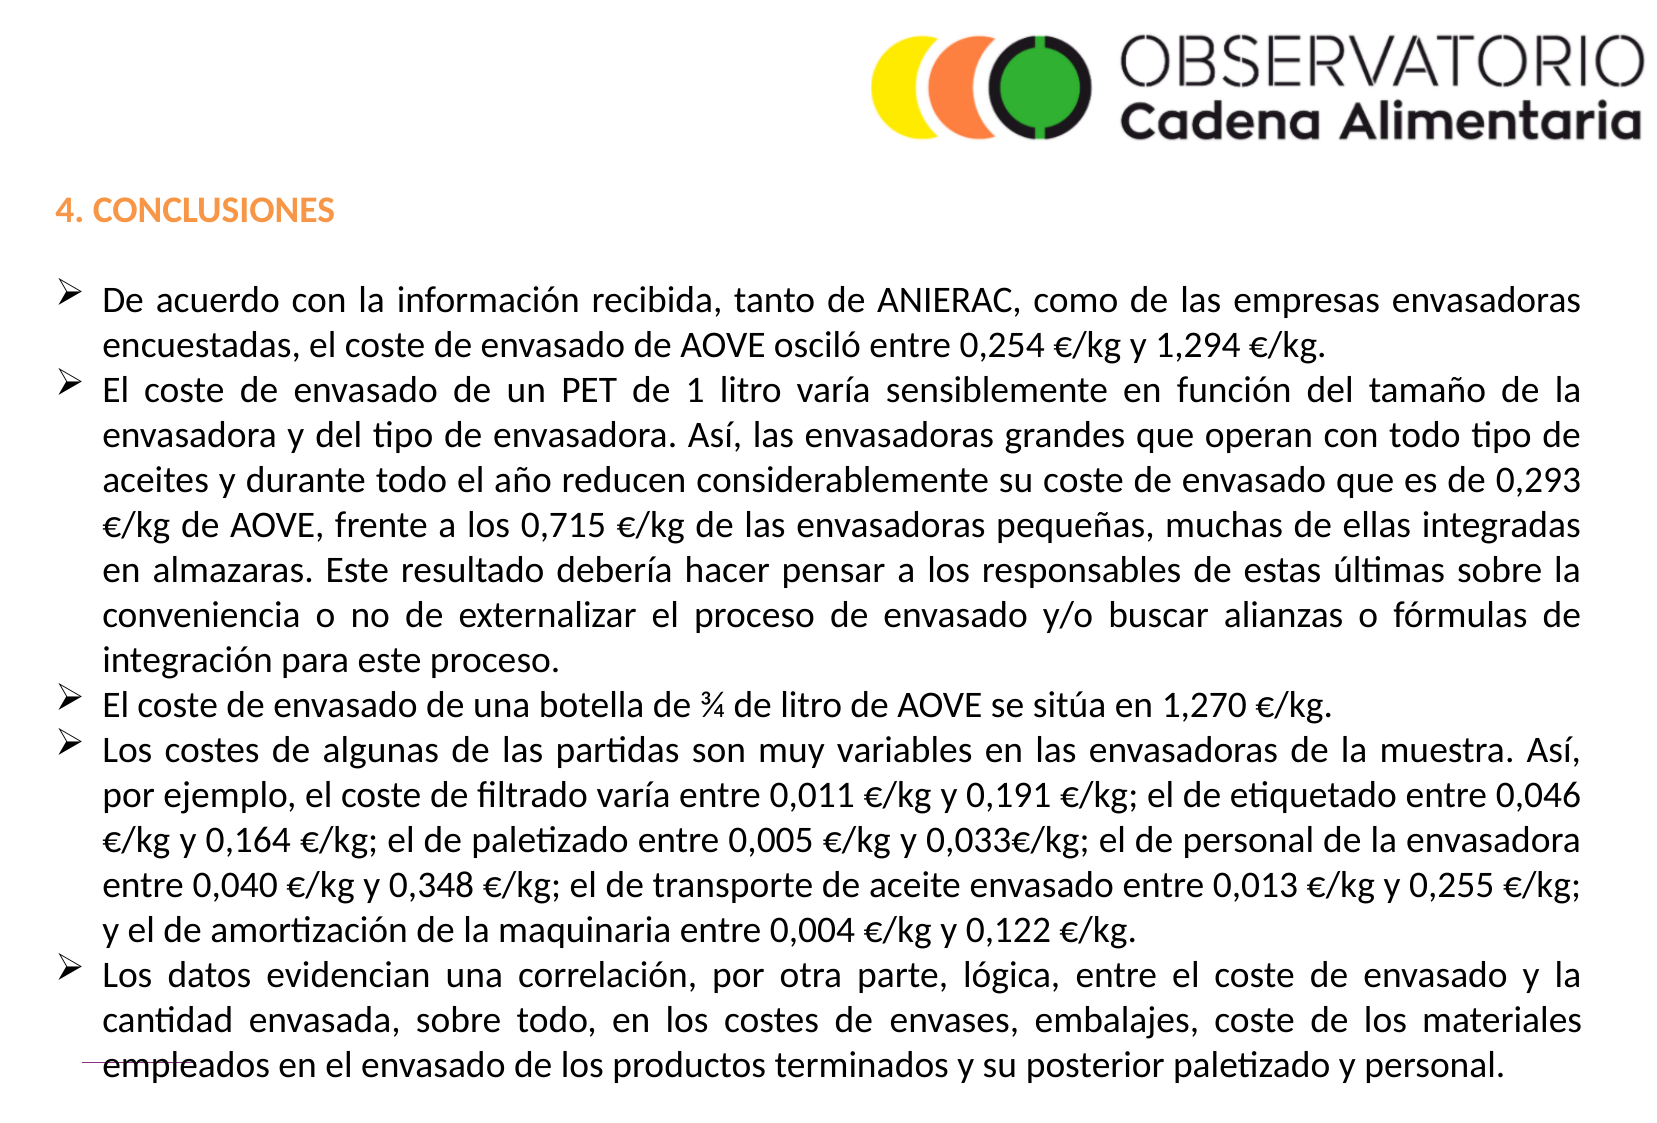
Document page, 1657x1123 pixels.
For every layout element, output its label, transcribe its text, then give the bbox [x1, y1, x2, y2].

text_box 4. CONCLUSIONES De acuerdo con la información recibida, tanto de ANIERAC, como de las empresas envasadoras encuestadas, el coste de envasado de AOVE osciló entre 0,254 €/kg y 1,294 €/kg. El coste de envasado de un PET de 1 litro varía sensiblemente en función del tamaño de la envasadora y del tipo de envasadora. Así, las envasadoras grandes que operan con todo tipo de aceites y durante todo el año reducen considerablemente su coste de envasado que es de 0,293 €/kg de AOVE, frente a los 0,715 €/kg de las envasadoras pequeñas, muchas de ellas integradas en almazaras. Este resultado debería hacer pensar a los responsables de estas últimas sobre la conveniencia o no de externalizar el proceso de envasado y/o buscar alianzas o fórmulas de integración para este proceso. El coste de envasado de una botella de ¾ de litro de AOVE se sitúa en 1,270 €/kg. Los costes de algunas de las partidas son muy variables en las envasadoras de la muestra. Así, por ejemplo, el coste de filtrado varía entre 0,011 €/kg y 0,191 €/kg; el de etiquetado entre 0,046 €/kg y 0,164 €/kg; el de paletizado entre 0,005 €/kg y 0,033€/kg; el de personal de la envasadora entre 0,040 €/kg y 0,348 €/kg; el de transporte de aceite envasado entre 0,013 €/kg y 0,255 €/kg; y el de amortización de la maquinaria entre 0,004 €/kg y 0,122 €/kg. Los datos evidencian una correlación, por otra parte, lógica, entre el coste de envasado y la cantidad envasada, sobre todo, en los costes de envases, embalajes, coste de los materiales empleados en el envasado de los productos terminados y su posterior paletizado y personal. [40, 177, 1598, 1123]
picture [861, 0, 1654, 154]
